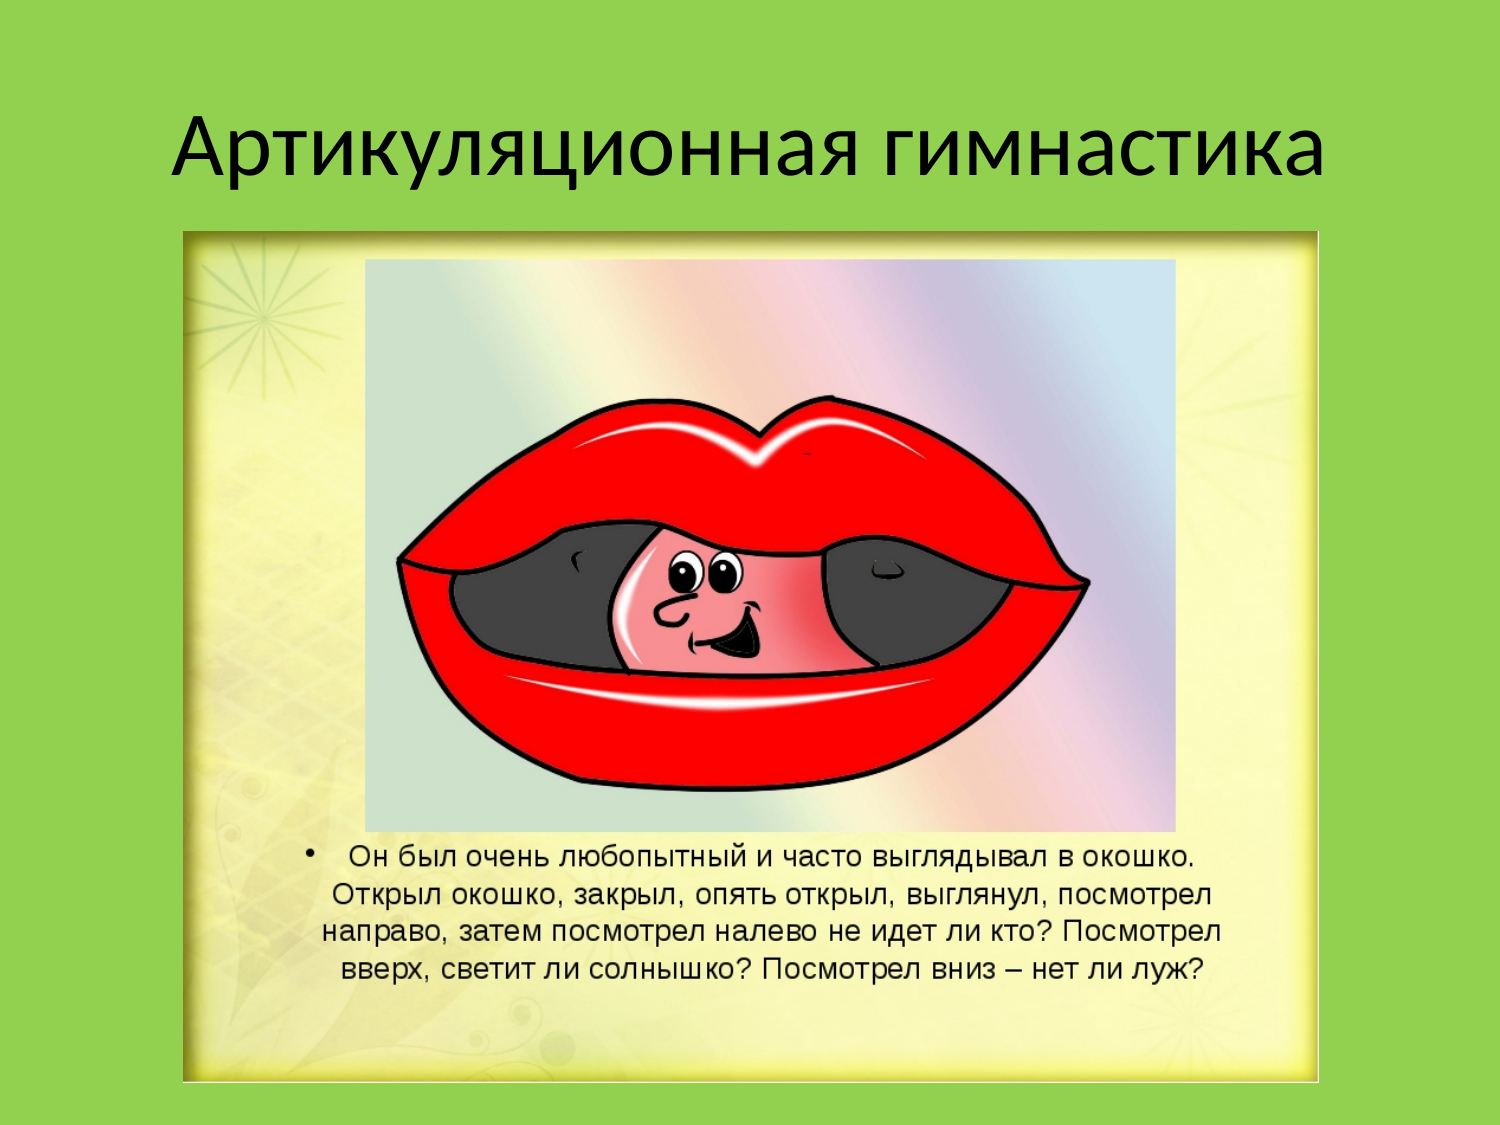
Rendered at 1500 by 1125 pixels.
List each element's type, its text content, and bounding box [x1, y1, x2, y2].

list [182, 231, 1319, 1084]
title Артикуляционная гимнастика [74, 44, 1426, 233]
